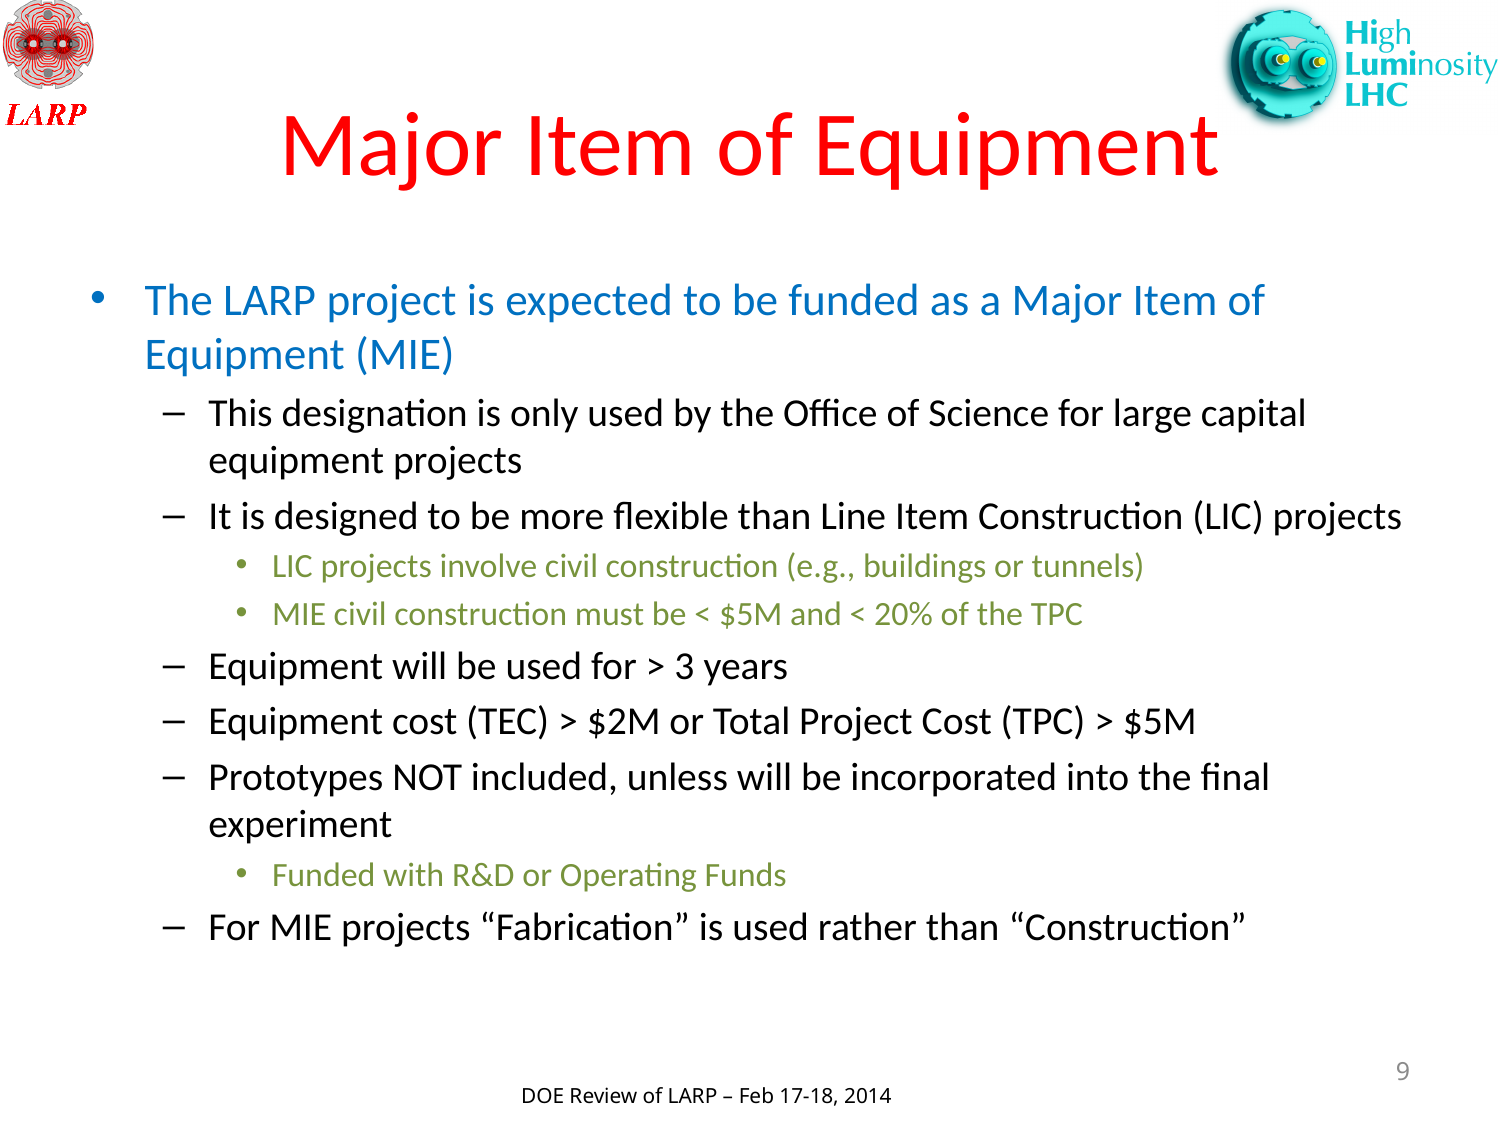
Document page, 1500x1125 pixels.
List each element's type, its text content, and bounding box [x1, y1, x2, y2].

picture [1215, 0, 1498, 135]
picture [0, 0, 94, 125]
list The LARP project is expected to be funded as a Major Item of Equipment (MIE) This designation is only used by the Office of Science for large capital equipment projects It is designed to be more flexible than Line Item Construction (LIC) projects LIC projects involve civil construction (e.g., buildings or tunnels) MIE civil construction must be < $5M and < 20% of the TPC Equipment will be used for > 3 years Equipment cost (TEC) > $2M or Total Project Cost (TPC) > $5M Prototypes NOT included, unless will be incorporated into the final experiment Funded with R&D or Operating Funds For MIE projects “Fabrication” is used rather than “Construction” [75, 262, 1425, 1005]
slide_number 9 [1074, 1042, 1425, 1103]
title Major Item of Equipment [75, 45, 1425, 233]
